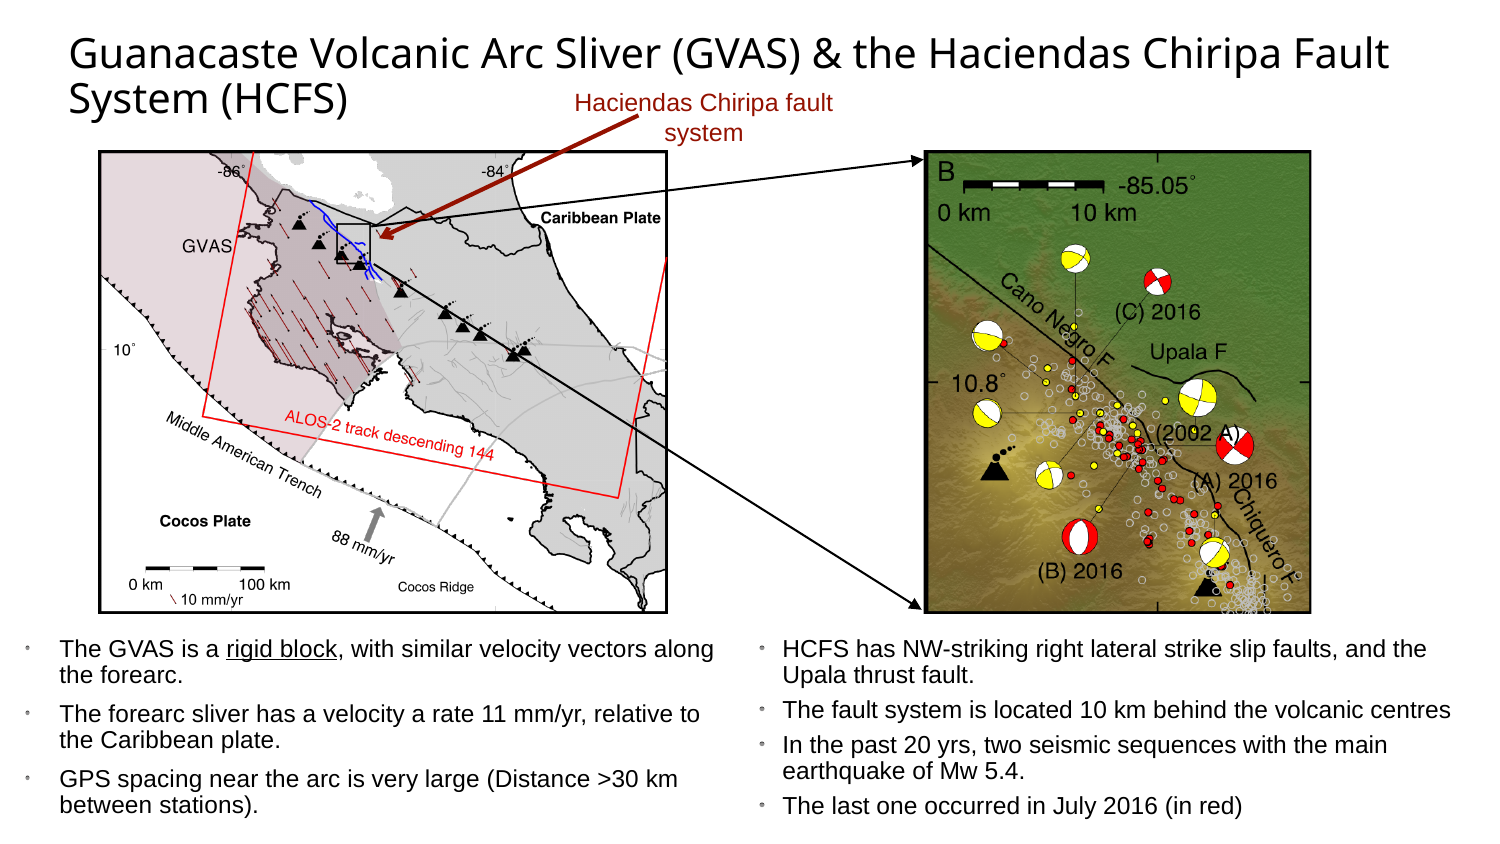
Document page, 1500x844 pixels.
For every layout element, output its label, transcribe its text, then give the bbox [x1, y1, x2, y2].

title Guanacaste Volcanic Arc Sliver (GVAS) & the Haciendas Chiripa Fault System (HCFS) [60, 0, 1440, 160]
picture [97, 150, 668, 615]
picture [923, 150, 1312, 615]
text_box [668, 449, 922, 610]
text_box HCFS has NW-striking right lateral strike slip faults, and the Upala thrust fault. The fault system is located 10 km behind the volcanic centres In the past 20 yrs, two seismic sequences with the main earthquake of Mw 5.4. The last one occurred in July 2016 (in red) [752, 628, 1483, 829]
text_box [668, 154, 923, 191]
list The GVAS is a rigid block, with similar velocity vectors along the forearc. The forearc sliver has a velocity a rate 11 mm/yr, relative to the Caribbean plate. GPS spacing near the arc is very large (Distance >30 km between stations). [17, 628, 748, 830]
text_box Haciendas Chiripa fault system [563, 79, 844, 155]
